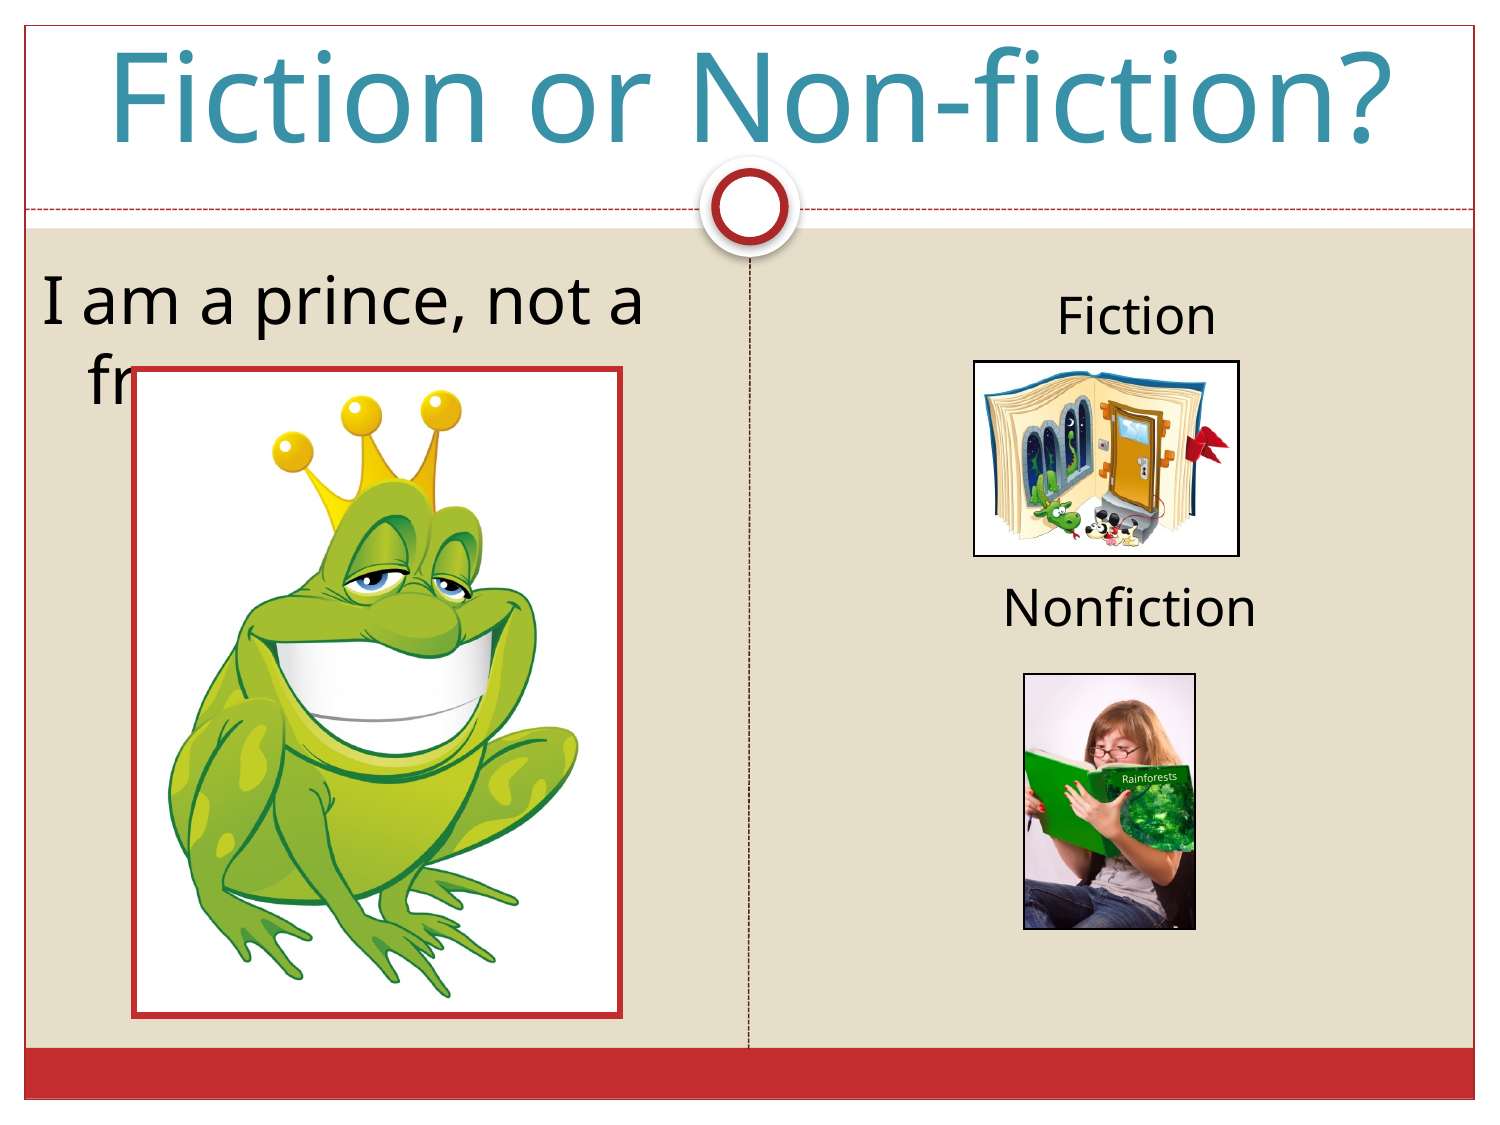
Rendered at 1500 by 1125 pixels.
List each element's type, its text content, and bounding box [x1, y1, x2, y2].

list I am a prince, not a frog. [27, 249, 753, 1018]
list Fiction Nonfiction [812, 275, 1475, 1005]
picture [137, 372, 618, 1013]
title Fiction or Non-fiction? [50, 50, 1450, 175]
picture [974, 362, 1238, 555]
picture [1024, 674, 1194, 929]
